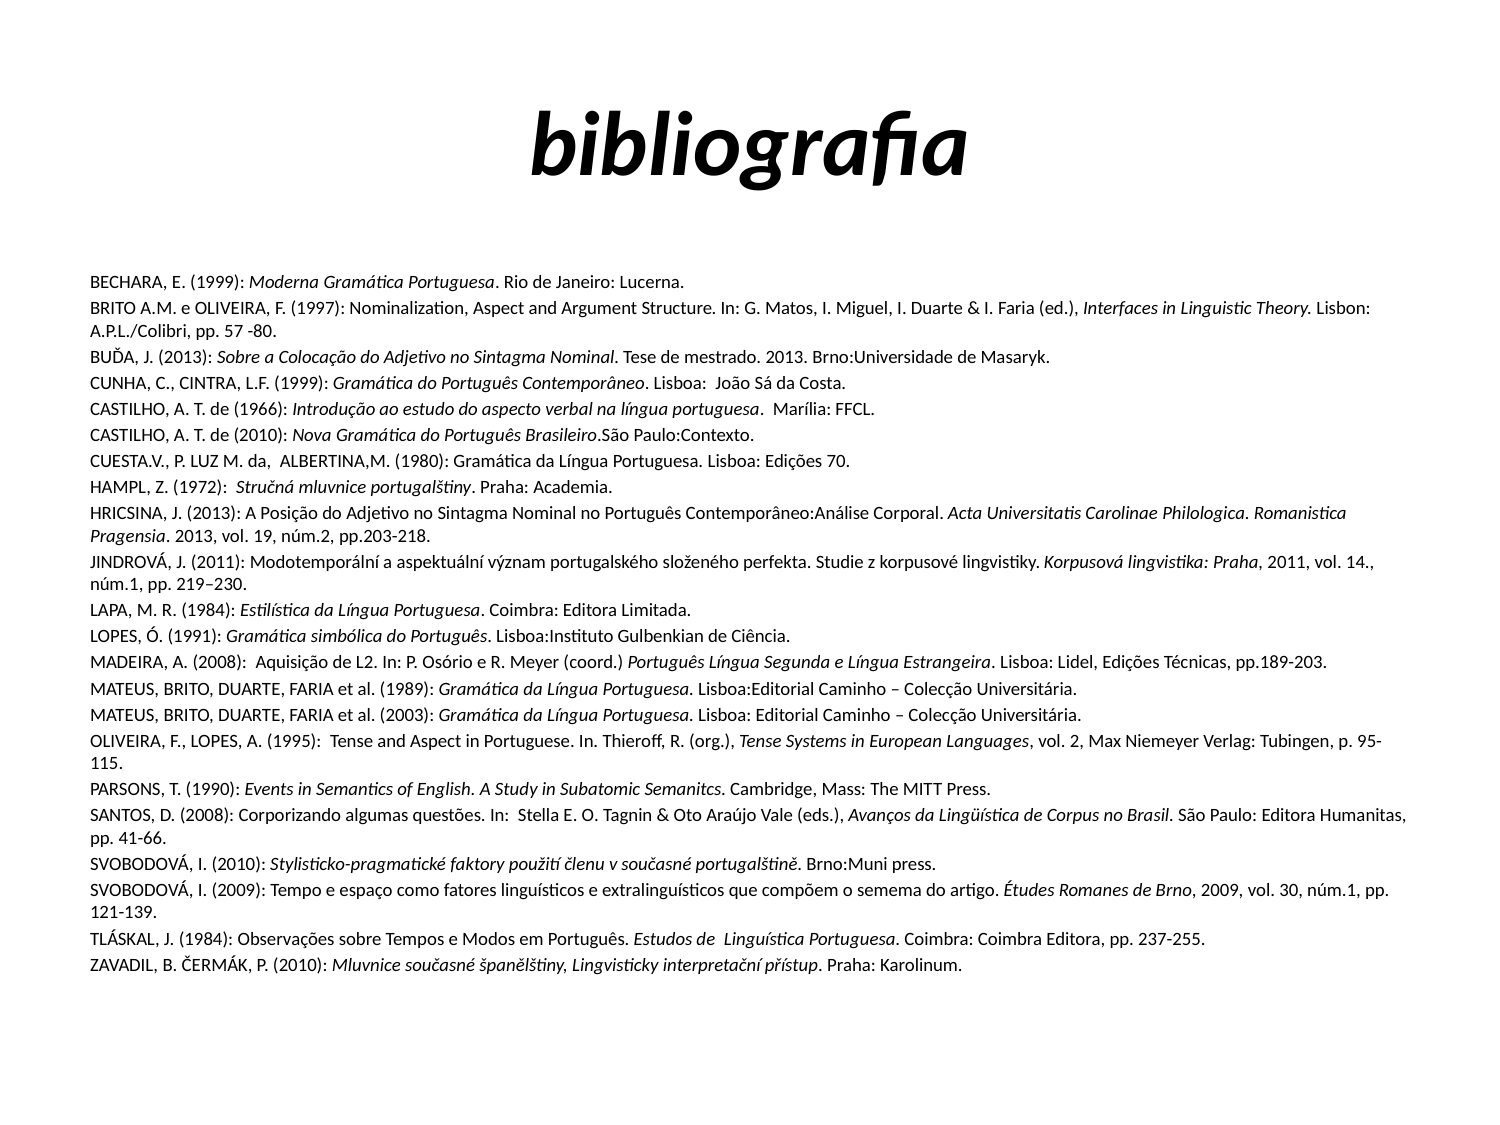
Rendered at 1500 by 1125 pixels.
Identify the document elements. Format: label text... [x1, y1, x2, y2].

list BECHARA, E. (1999): Moderna Gramática Portuguesa. Rio de Janeiro: Lucerna. BRITO A.M. e OLIVEIRA, F. (1997): Nominalization, Aspect and Argument Structure. In: G. Matos, I. Miguel, I. Duarte & I. Faria (ed.), Interfaces in Linguistic Theory. Lisbon: A.P.L./Colibri, pp. 57 -80. BUĎA, J. (2013): Sobre a Colocação do Adjetivo no Sintagma Nominal. Tese de mestrado. 2013. Brno:Universidade de Masaryk. CUNHA, C., CINTRA, L.F. (1999): Gramática do Português Contemporâneo. Lisboa: João Sá da Costa. CASTILHO, A. T. de (1966): Introdução ao estudo do aspecto verbal na língua portuguesa. Marília: FFCL. CASTILHO, A. T. de (2010): Nova Gramática do Português Brasileiro.São Paulo:Contexto. CUESTA.V., P. LUZ M. da, ALBERTINA,M. (1980): Gramática da Língua Portuguesa. Lisboa: Edições 70. HAMPL, Z. (1972): Stručná mluvnice portugalštiny. Praha: Academia. HRICSINA, J. (2013): A Posição do Adjetivo no Sintagma Nominal no Português Contemporâneo:Análise Corporal. Acta Universitatis Carolinae Philologica. Romanistica Pragensia. 2013, vol. 19, núm.2, pp.203-218. JINDROVÁ, J. (2011): Modotemporální a aspektuální význam portugalského složeného perfekta. Studie z korpusové lingvistiky. Korpusová lingvistika: Praha, 2011, vol. 14., núm.1, pp. 219–230. LAPA, M. R. (1984): Estilística da Língua Portuguesa. Coimbra: Editora Limitada. LOPES, Ó. (1991): Gramática simbólica do Português. Lisboa:Instituto Gulbenkian de Ciência. MADEIRA, A. (2008): Aquisição de L2. In: P. Osório e R. Meyer (coord.) Português Língua Segunda e Língua Estrangeira. Lisboa: Lidel, Edições Técnicas, pp.189-203. MATEUS, BRITO, DUARTE, FARIA et al. (1989): Gramática da Língua Portuguesa. Lisboa:Editorial Caminho – Colecção Universitária. MATEUS, BRITO, DUARTE, FARIA et al. (2003): Gramática da Língua Portuguesa. Lisboa: Editorial Caminho – Colecção Universitária. OLIVEIRA, F., LOPES, A. (1995): Tense and Aspect in Portuguese. In. Thieroff, R. (org.), Tense Systems in European Languages, vol. 2, Max Niemeyer Verlag: Tubingen, p. 95-115. PARSONS, T. (1990): Events in Semantics of English. A Study in Subatomic Semanitcs. Cambridge, Mass: The MITT Press. SANTOS, D. (2008): Corporizando algumas questões. In: Stella E. O. Tagnin & Oto Araújo Vale (eds.), Avanços da Lingüística de Corpus no Brasil. São Paulo: Editora Humanitas, pp. 41-66. SVOBODOVÁ, I. (2010): Stylisticko-pragmatické faktory použití členu v současné portugalštině. Brno:Muni press. SVOBODOVÁ, I. (2009): Tempo e espaço como fatores linguísticos e extralinguísticos que compõem o semema do artigo. Études Romanes de Brno, 2009, vol. 30, núm.1, pp. 121-139. TLÁSKAL, J. (1984): Observações sobre Tempos e Modos em Português. Estudos de Linguística Portuguesa. Coimbra: Coimbra Editora, pp. 237-255. ZAVADIL, B. ČERMÁK, P. (2010): Mluvnice současné španělštiny, Lingvisticky interpretační přístup. Praha: Karolinum. [75, 262, 1425, 1005]
title bibliografia [75, 45, 1425, 233]
